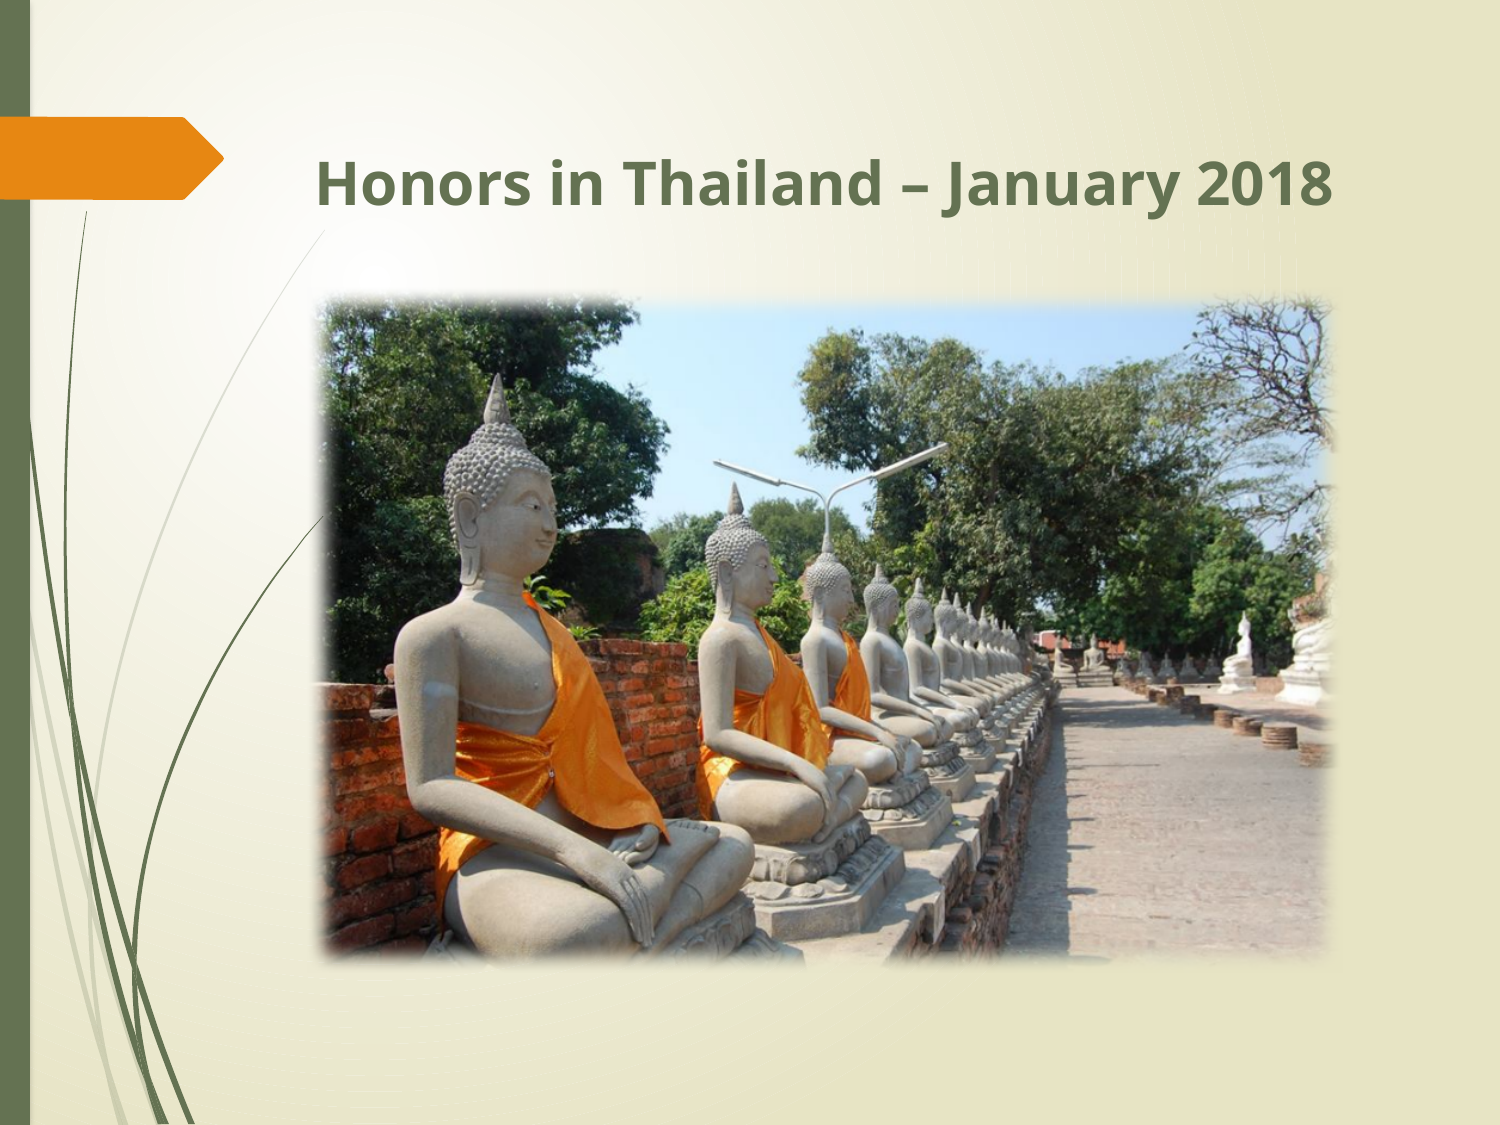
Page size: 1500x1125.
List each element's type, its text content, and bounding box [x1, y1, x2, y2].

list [307, 287, 1343, 976]
title Honors in Thailand – January 2018 [187, 137, 1463, 213]
